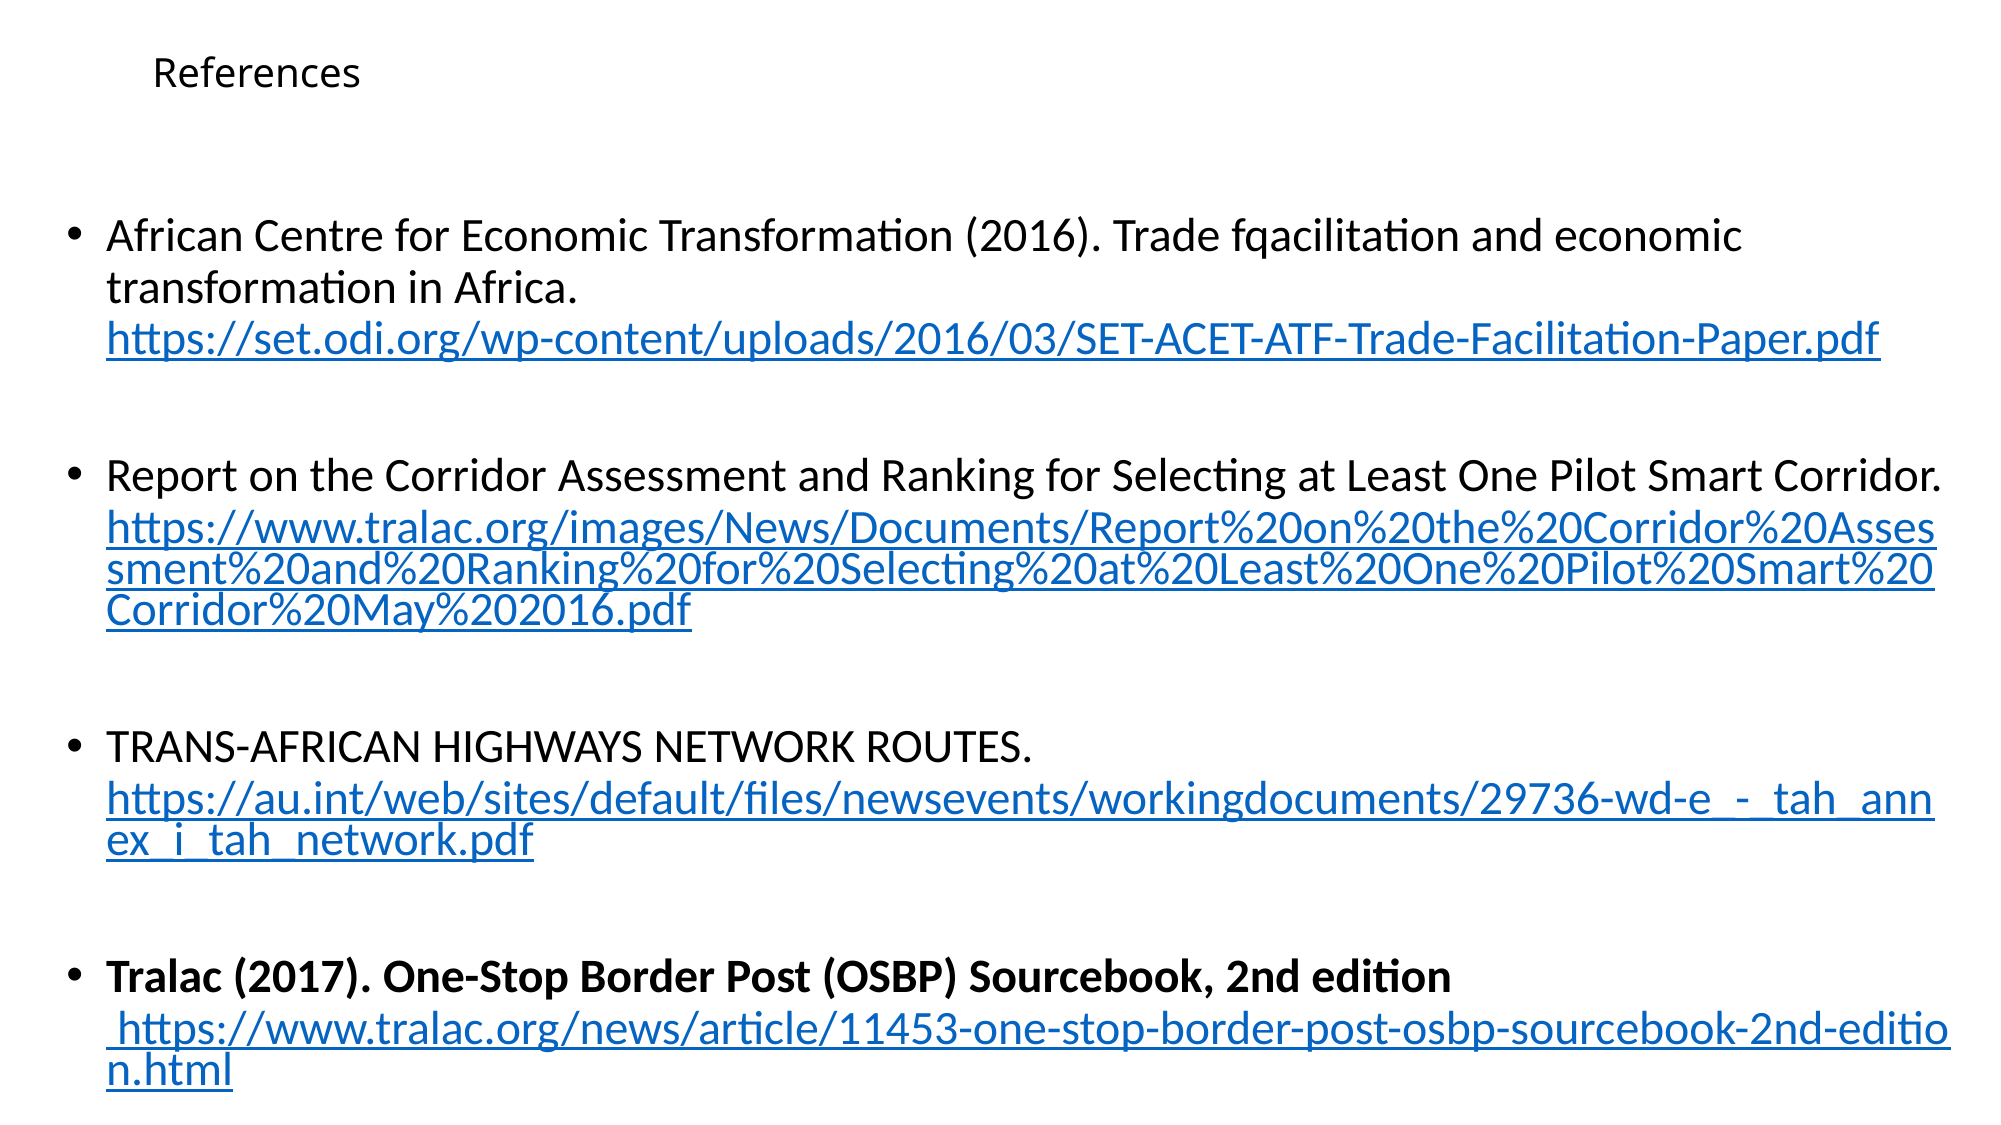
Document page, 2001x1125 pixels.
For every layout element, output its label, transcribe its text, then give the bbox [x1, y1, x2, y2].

list African Centre for Economic Transformation (2016). Trade fqacilitation and economic transformation in Africa. https://set.odi.org/wp-content/uploads/2016/03/SET-ACET-ATF-Trade-Facilitation-Paper.pdf Report on the Corridor Assessment and Ranking for Selecting at Least One Pilot Smart Corridor. https://www.tralac.org/images/News/Documents/Report%20on%20the%20Corridor%20Assessment%20and%20Ranking%20for%20Selecting%20at%20Least%20One%20Pilot%20Smart%20Corridor%20May%202016.pdf TRANS-AFRICAN HIGHWAYS NETWORK ROUTES. https://au.int/web/sites/default/files/newsevents/workingdocuments/29736-wd-e_-_tah_annex_i_tah_network.pdf Tralac (2017). One-Stop Border Post (OSBP) Sourcebook, 2nd edition https://www.tralac.org/news/article/11453-one-stop-border-post-osbp-sourcebook-2nd-edition.html [51, 203, 1968, 1080]
title References [137, 45, 1863, 105]
